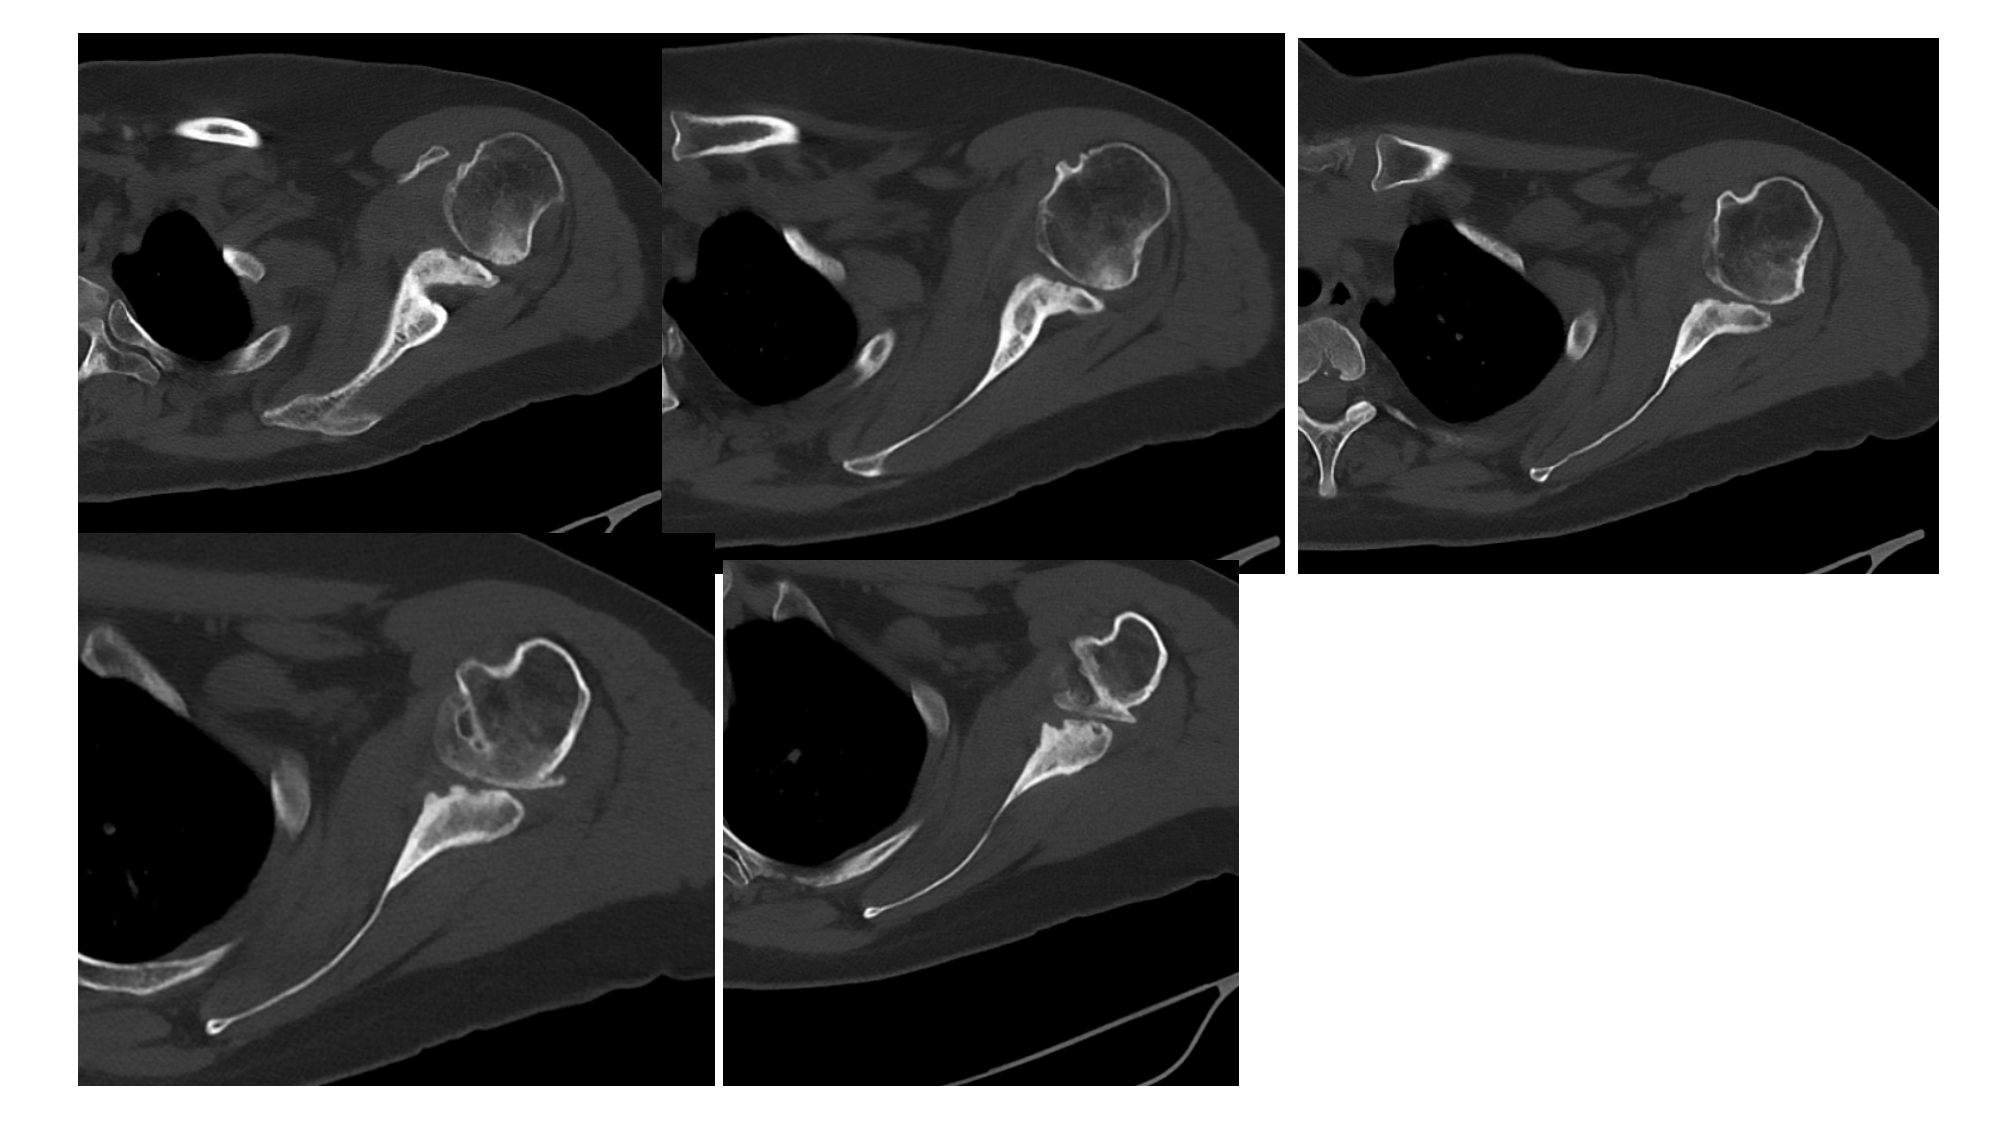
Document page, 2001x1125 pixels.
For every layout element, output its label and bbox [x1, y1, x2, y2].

picture [78, 33, 716, 1086]
list [662, 33, 1285, 574]
picture [1297, 38, 1939, 574]
picture [723, 560, 1239, 1086]
